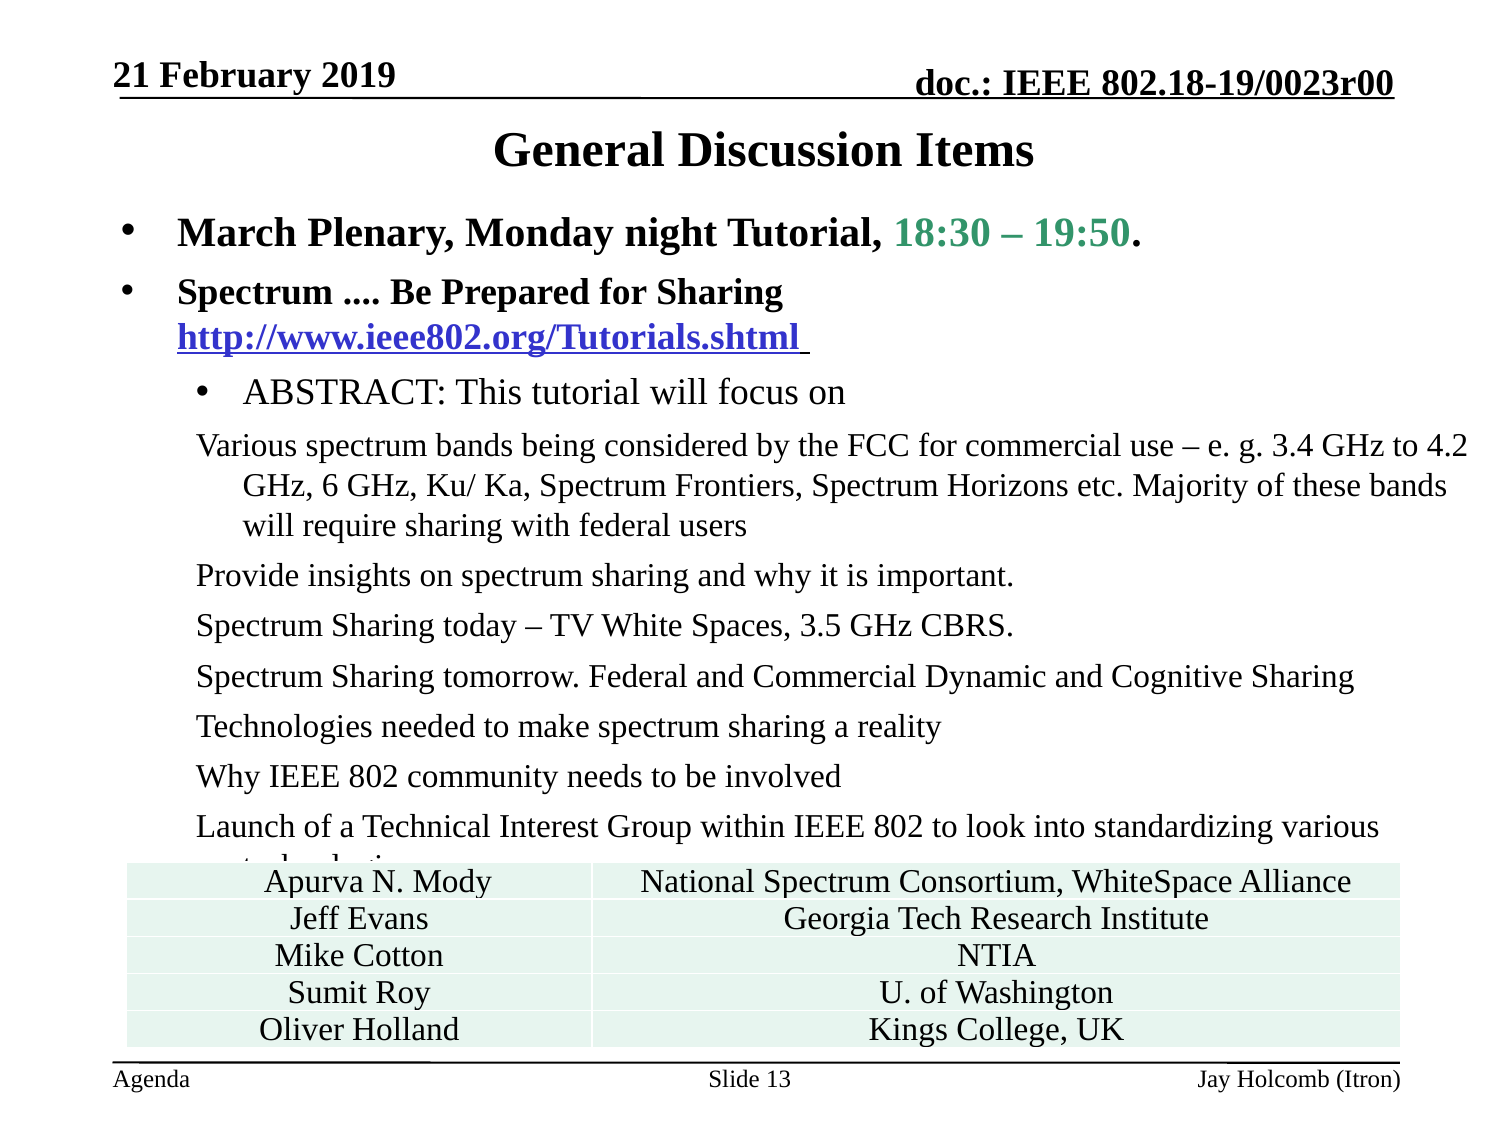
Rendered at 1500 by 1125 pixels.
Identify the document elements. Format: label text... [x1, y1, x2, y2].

table_cell Georgia Tech Research Institute [593, 900, 1400, 936]
table_cell Mike Cotton [127, 937, 591, 973]
title General Discussion Items [126, 96, 1402, 196]
table_header Apurva N. Mody [127, 863, 591, 898]
table_cell Oliver Holland [127, 1011, 591, 1047]
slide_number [112, 49, 488, 95]
table_cell U. of Washington [593, 974, 1400, 1010]
table_cell Kings College, UK [593, 1011, 1400, 1047]
table_header National Spectrum Consortium, WhiteSpace Alliance [593, 863, 1400, 898]
table_cell NTIA [593, 937, 1400, 973]
table_cell Jeff Evans [127, 900, 591, 936]
slide_number Slide 13 [699, 1061, 800, 1123]
footer Jay Holcomb (Itron) [878, 1061, 1402, 1093]
table_cell Sumit Roy [127, 974, 591, 1010]
list March Plenary, Monday night Tutorial, 18:30 – 19:50. Spectrum .... Be Prepared for Sharing http://www.ieee802.org/Tutorials.shtml ABSTRACT: This tutorial will focus on Various spectrum bands being considered by the FCC for commercial use – e. g. 3.4 GHz to 4.2 GHz, 6 GHz, Ku/ Ka, Spectrum Frontiers, Spectrum Horizons etc. Majority of these bands will require sharing with federal users Provide insights on spectrum sharing and why it is important. Spectrum Sharing today – TV White Spaces, 3.5 GHz CBRS. Spectrum Sharing tomorrow. Federal and Commercial Dynamic and Cognitive Sharing Technologies needed to make spectrum sharing a reality Why IEEE 802 community needs to be involved Launch of a Technical Interest Group within IEEE 802 to look into standardizing various technologies [105, 196, 1494, 1028]
